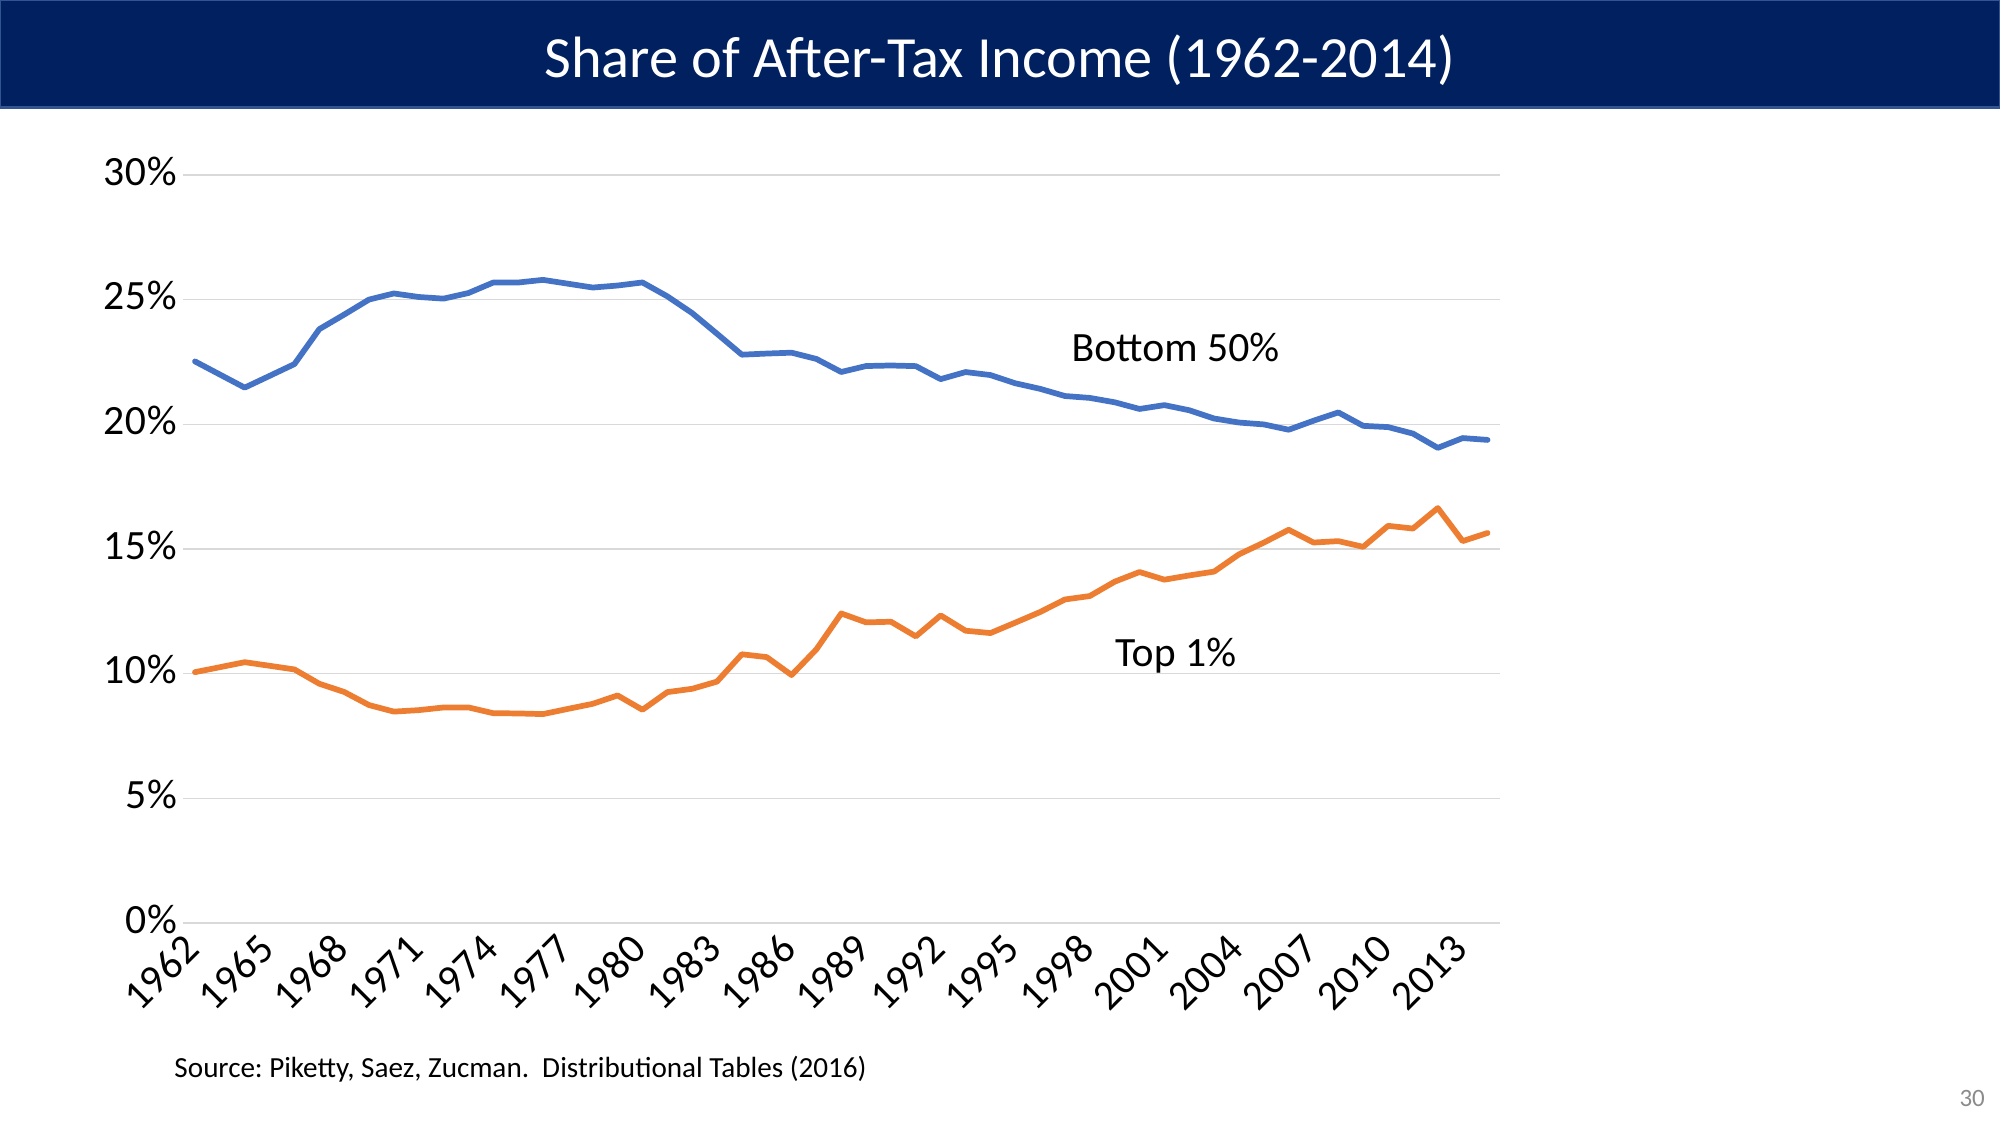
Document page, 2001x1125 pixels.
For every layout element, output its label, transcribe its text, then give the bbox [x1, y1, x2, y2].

text_box Share of After-Tax Income (1962-2014) [0, 0, 2000, 109]
text_box Source: Piketty, Saez, Zucman. Distributional Tables (2016) [159, 1041, 882, 1092]
chart [74, 135, 1530, 1039]
slide_number 30 [1550, 1066, 2000, 1125]
